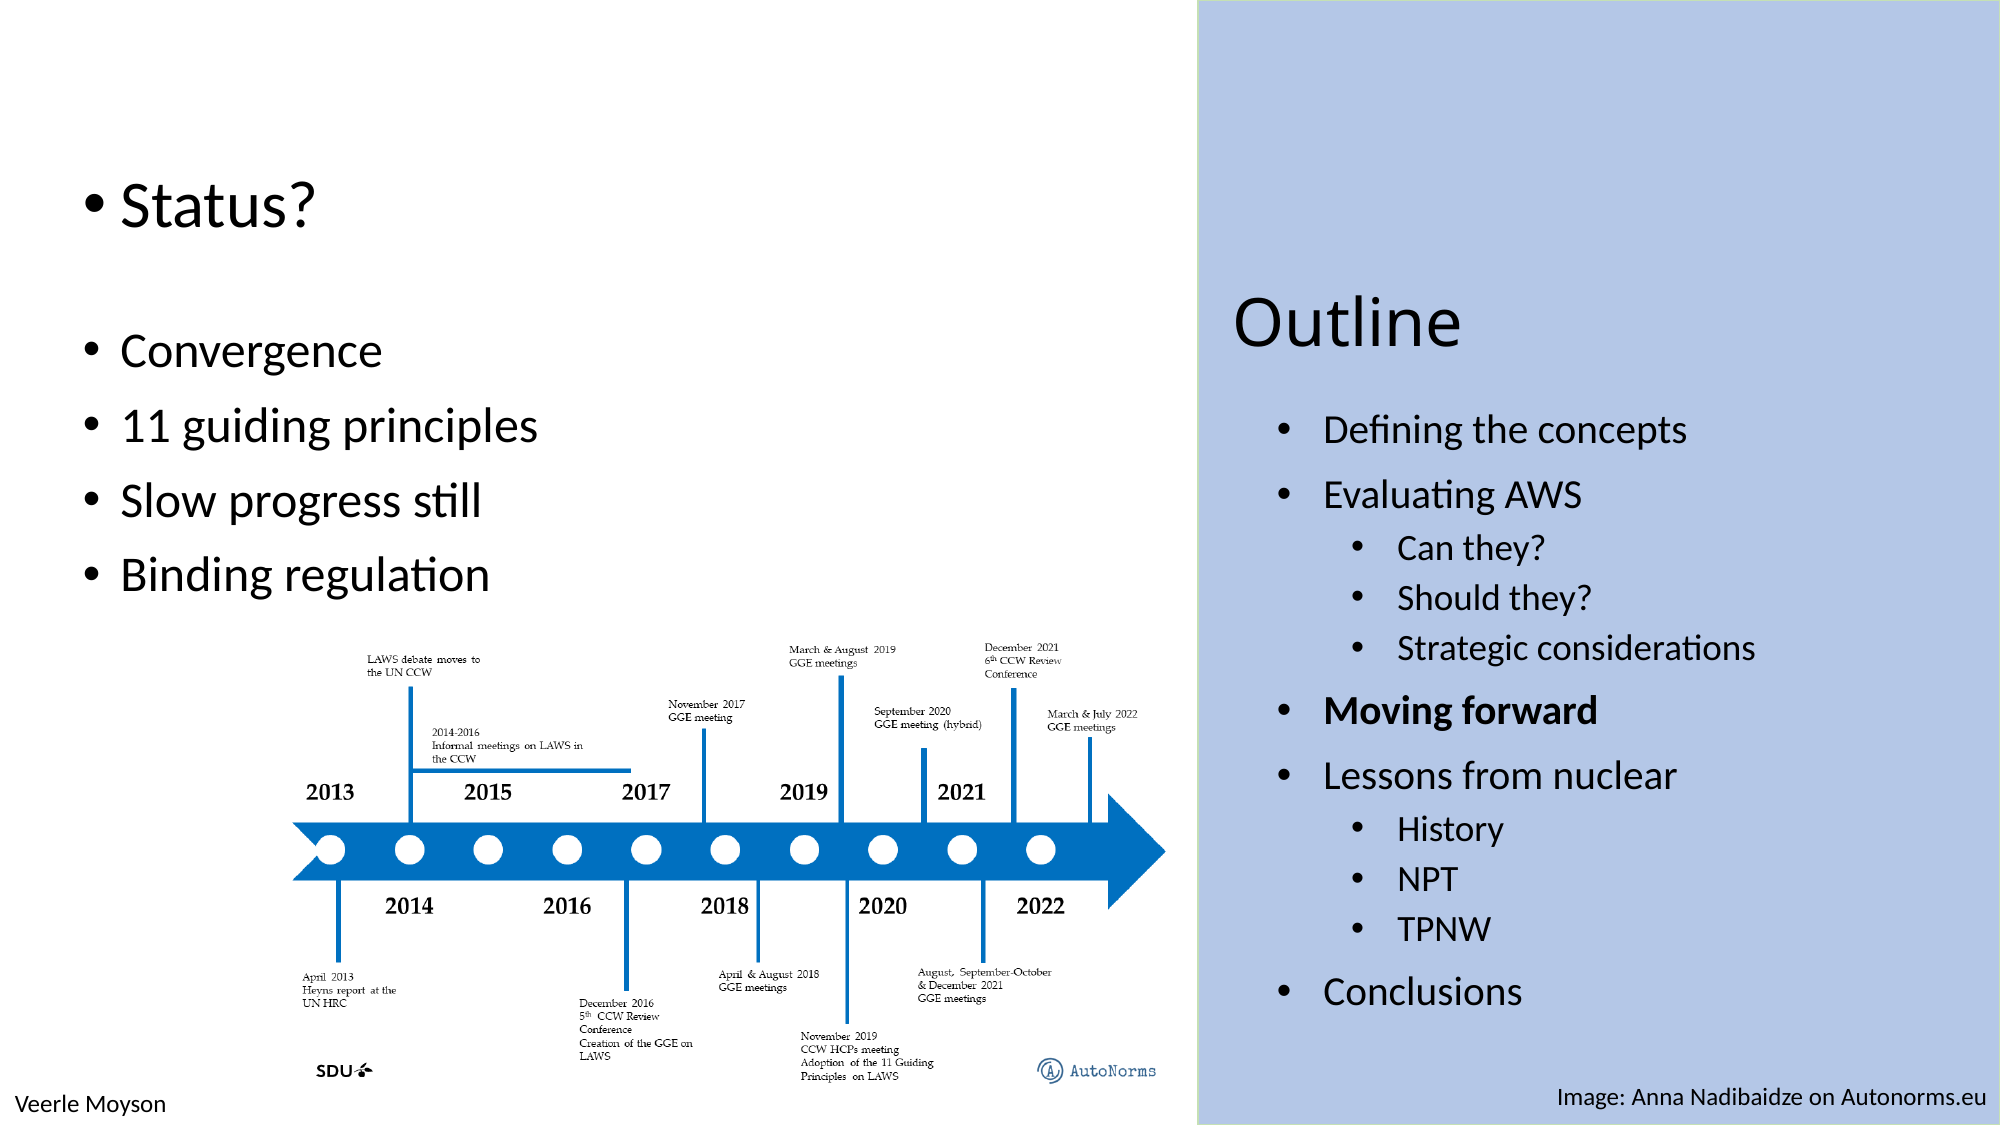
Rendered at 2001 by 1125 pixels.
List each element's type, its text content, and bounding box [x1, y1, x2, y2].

picture [287, 606, 1169, 1103]
list Status? Convergence 11 guiding principles Slow progress still Binding regulation [67, 162, 1081, 963]
text_box Veerle Moyson [0, 1080, 402, 1125]
text_box Defining the concepts Evaluating AWS Can they? Should they? Strategic considerations Moving forward Lessons from nuclear History NPT TPNW Conclusions [1261, 400, 1907, 1026]
title Outline [1217, 105, 1863, 369]
text_box [1197, 0, 2000, 1125]
text_box Image: Anna Nadibaidze on Autonorms.eu [1542, 1072, 2000, 1118]
